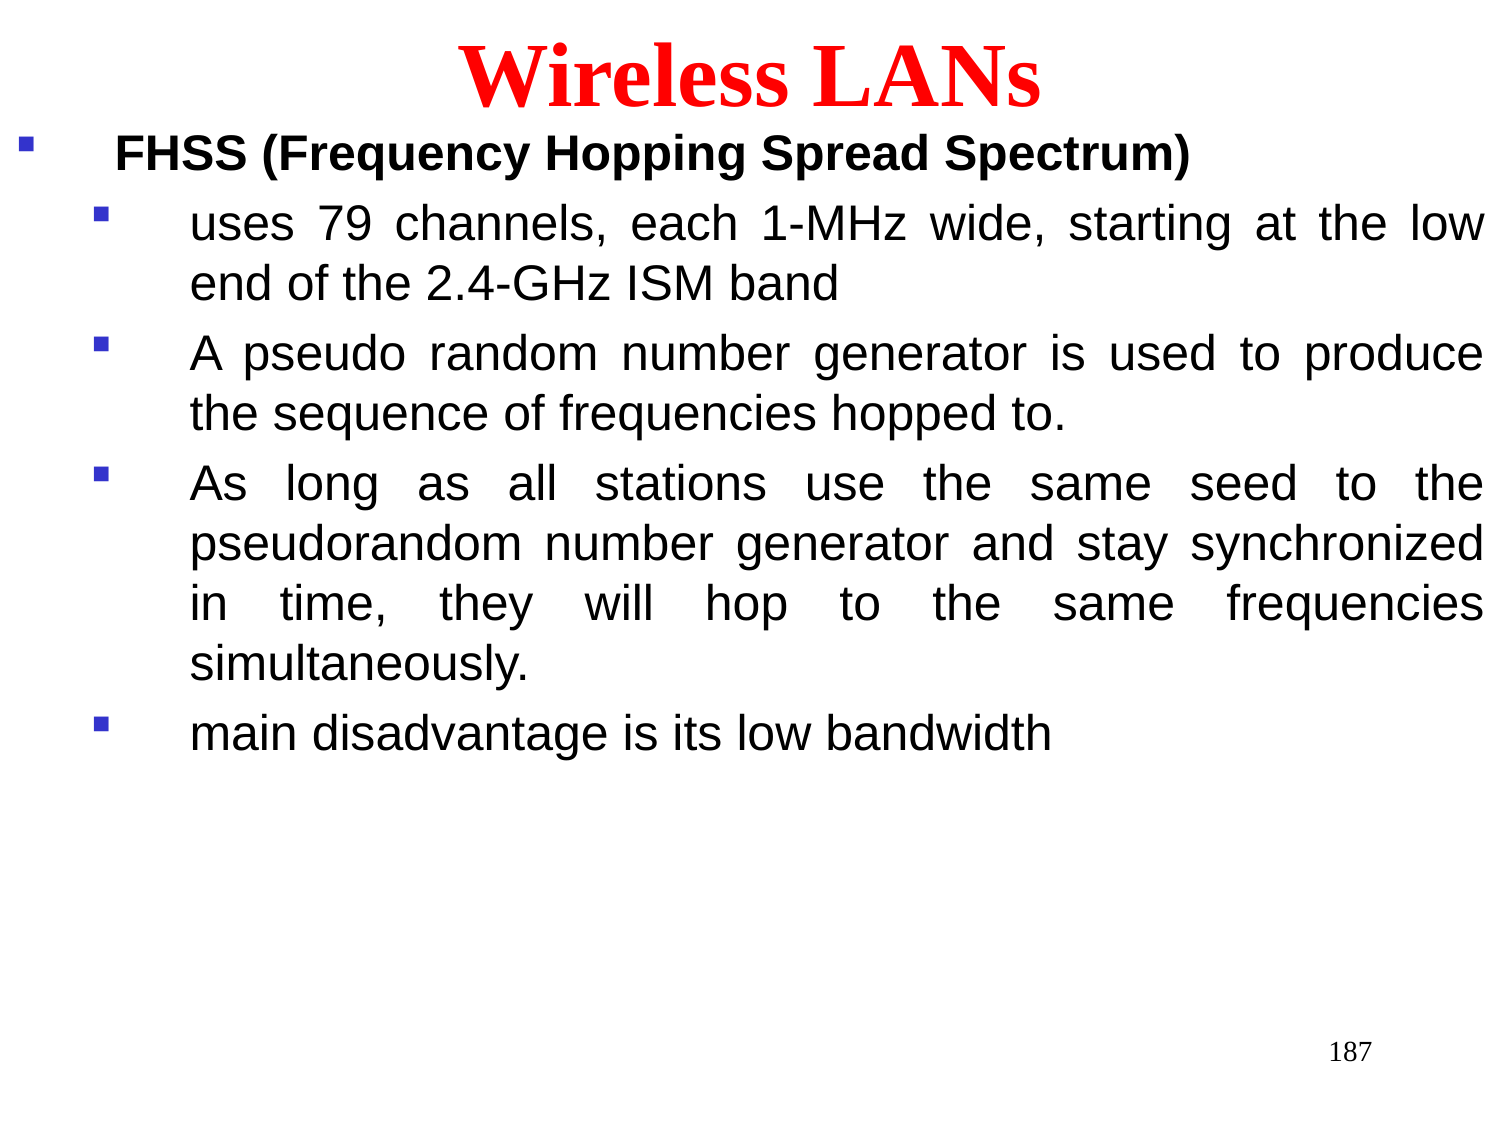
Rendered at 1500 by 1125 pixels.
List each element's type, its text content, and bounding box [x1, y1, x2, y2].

slide_number 187 [1074, 1024, 1388, 1101]
title Wireless LANs [0, 11, 1500, 113]
text_box FHSS (Frequency Hopping Spread Spectrum) uses 79 channels, each 1-MHz wide, starting at the low end of the 2.4-GHz ISM band A pseudo random number generator is used to produce the sequence of frequencies hopped to. As long as all stations use the same seed to the pseudorandom number generator and stay synchronized in time, they will hop to the same frequencies simultaneously. main disadvantage is its low bandwidth [0, 113, 1500, 1106]
